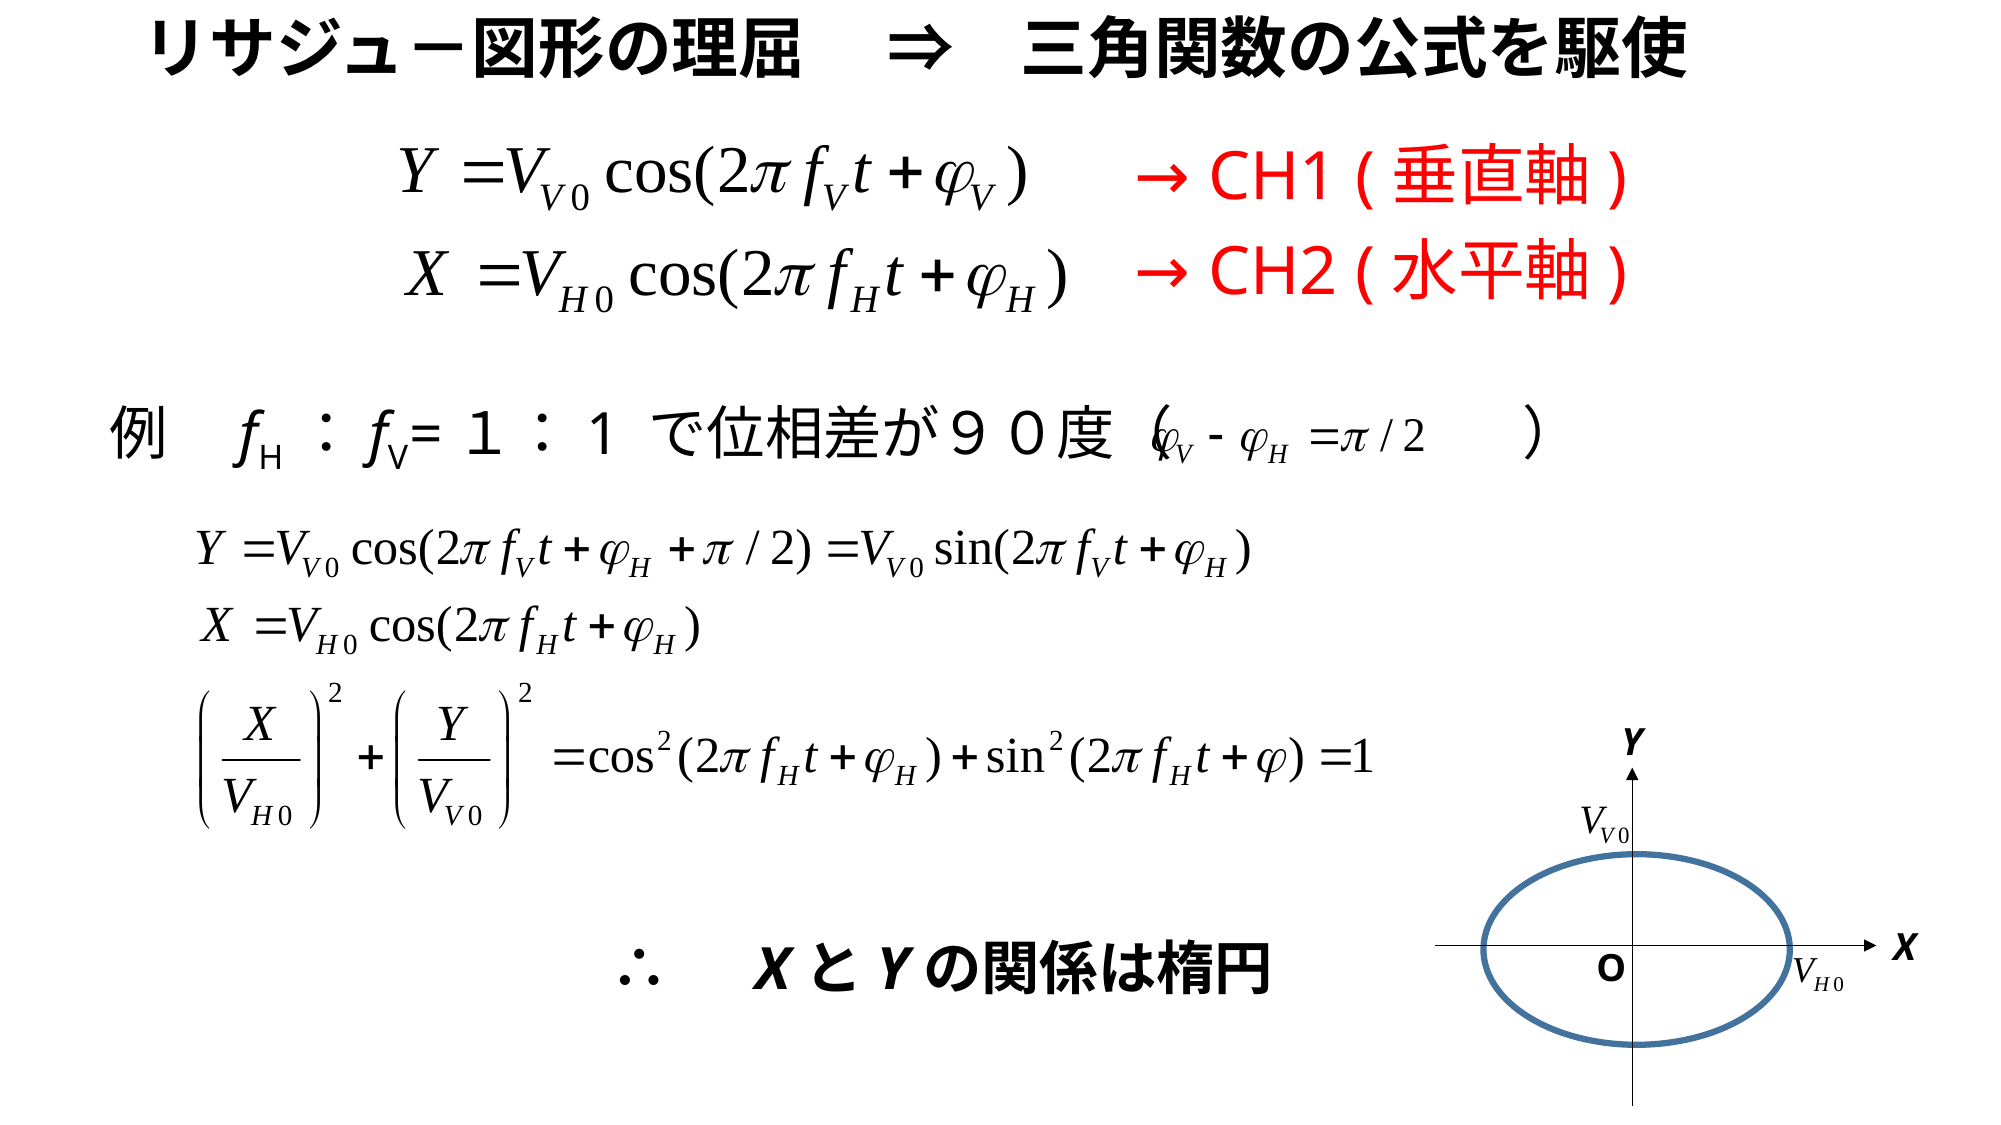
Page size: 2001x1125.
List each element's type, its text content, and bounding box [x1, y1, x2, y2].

text_box [1482, 854, 1632, 945]
text_box X [1878, 915, 1932, 975]
text_box [1482, 946, 1632, 1046]
text_box 例 fH：fV=１：1 で位相差が９０度（ ） [94, 389, 1755, 484]
text_box Y [1606, 710, 1658, 771]
text_box O [1581, 936, 1632, 945]
text_box ∴ XとYの関係は楕円 [595, 923, 1288, 1009]
text_box O [1633, 946, 1642, 997]
text_box → CH1 (垂直軸) [1120, 125, 1643, 220]
text_box リサジュ－図形の理屈 ⇒ 三角関数の公式を駆使 [128, 0, 1704, 94]
picture [1789, 945, 1851, 1001]
text_box → CH2 (水平軸) [1120, 220, 1643, 316]
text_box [390, 126, 1084, 328]
text_box O [1581, 946, 1632, 997]
picture [1577, 793, 1637, 854]
text_box [1633, 853, 1791, 945]
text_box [189, 515, 1382, 840]
text_box [1633, 946, 1789, 1046]
picture [1145, 402, 1436, 475]
text_box O [1633, 936, 1642, 945]
